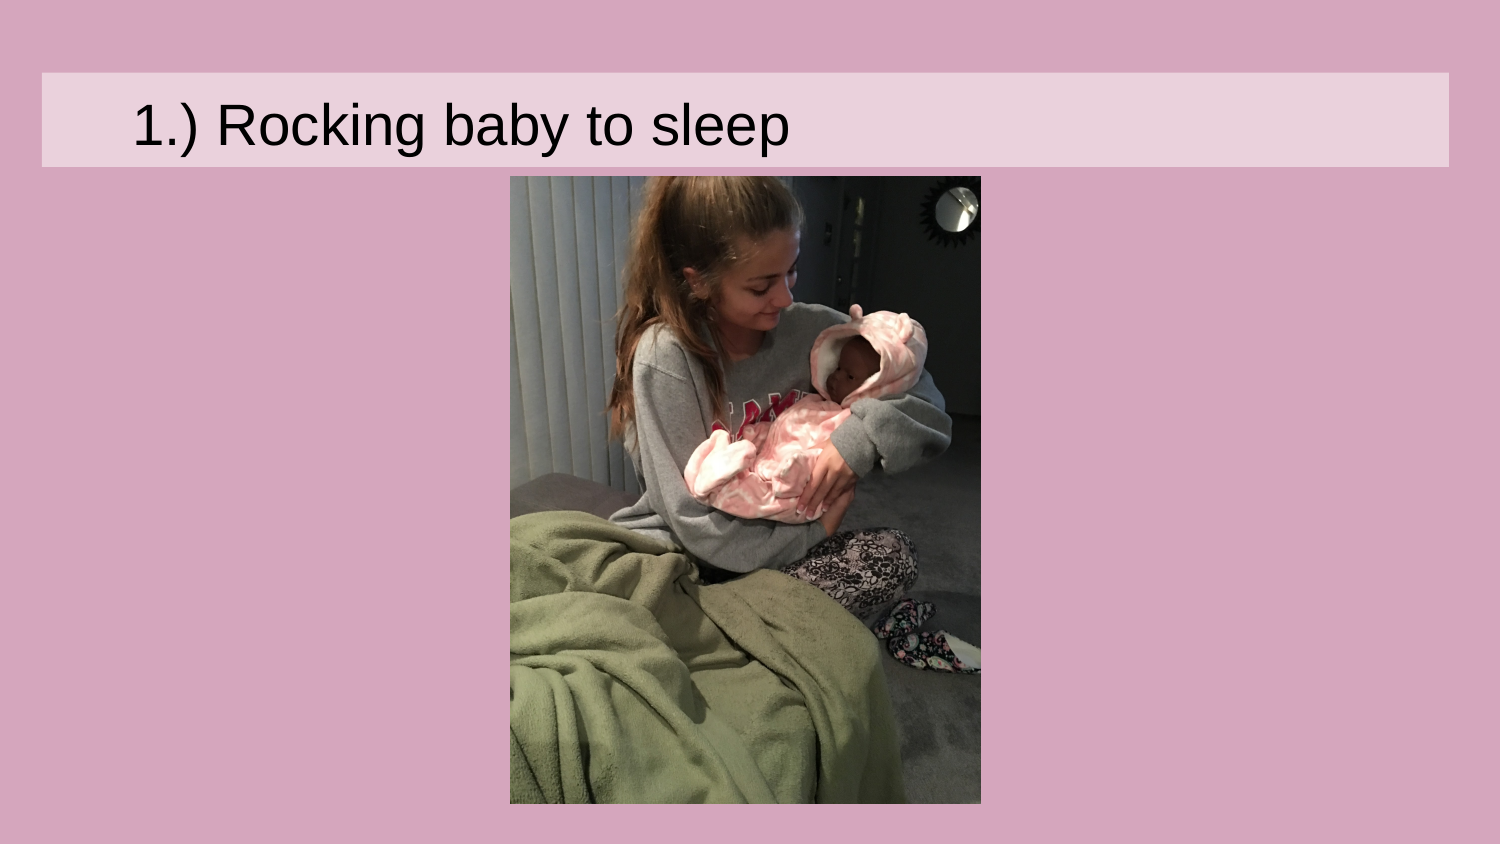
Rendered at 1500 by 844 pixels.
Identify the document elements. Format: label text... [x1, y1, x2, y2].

picture [510, 176, 981, 804]
title 1.) Rocking baby to sleep [41, 72, 1449, 167]
